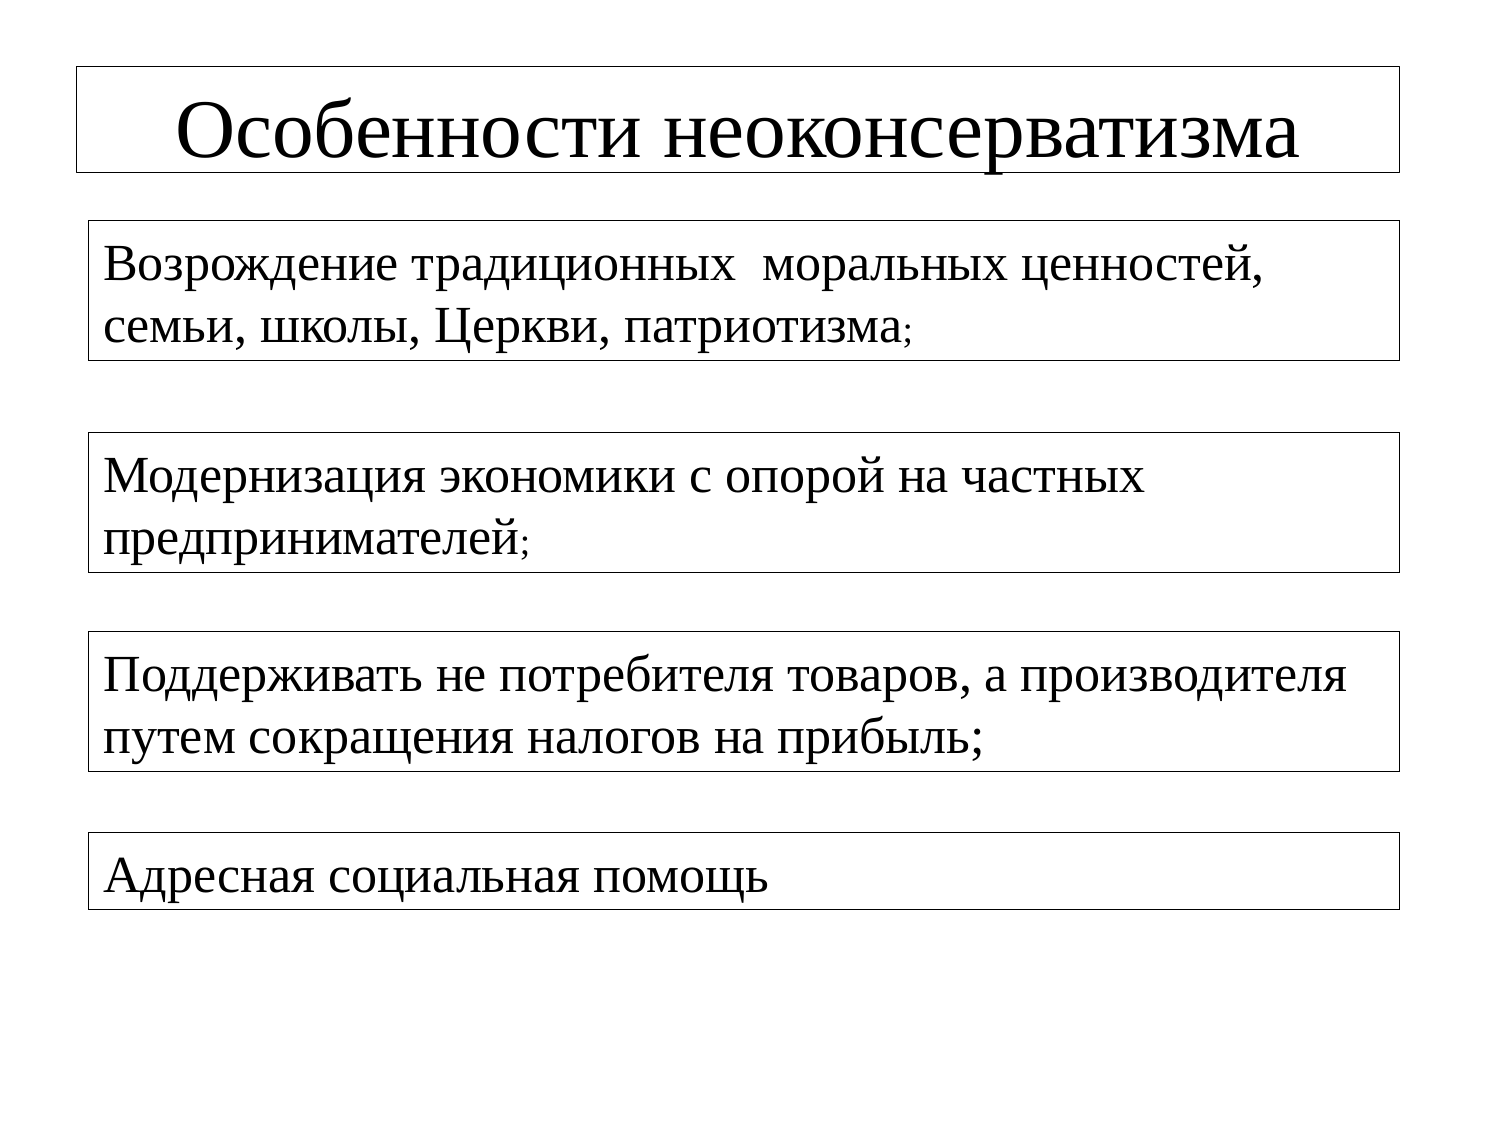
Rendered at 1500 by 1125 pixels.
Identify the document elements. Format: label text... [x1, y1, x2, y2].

text_box Адресная социальная помощь [88, 832, 1400, 910]
text_box Модернизация экономики с опорой на частных предпринимателей; [88, 432, 1400, 573]
text_box Возрождение традиционных моральных ценностей, семьи, школы, Церкви, патриотизма; [88, 220, 1400, 361]
text_box Поддерживать не потребителя товаров, а производителя путем сокращения налогов на прибыль; [88, 631, 1400, 772]
text_box Особенности неоконсерватизма [76, 66, 1400, 173]
